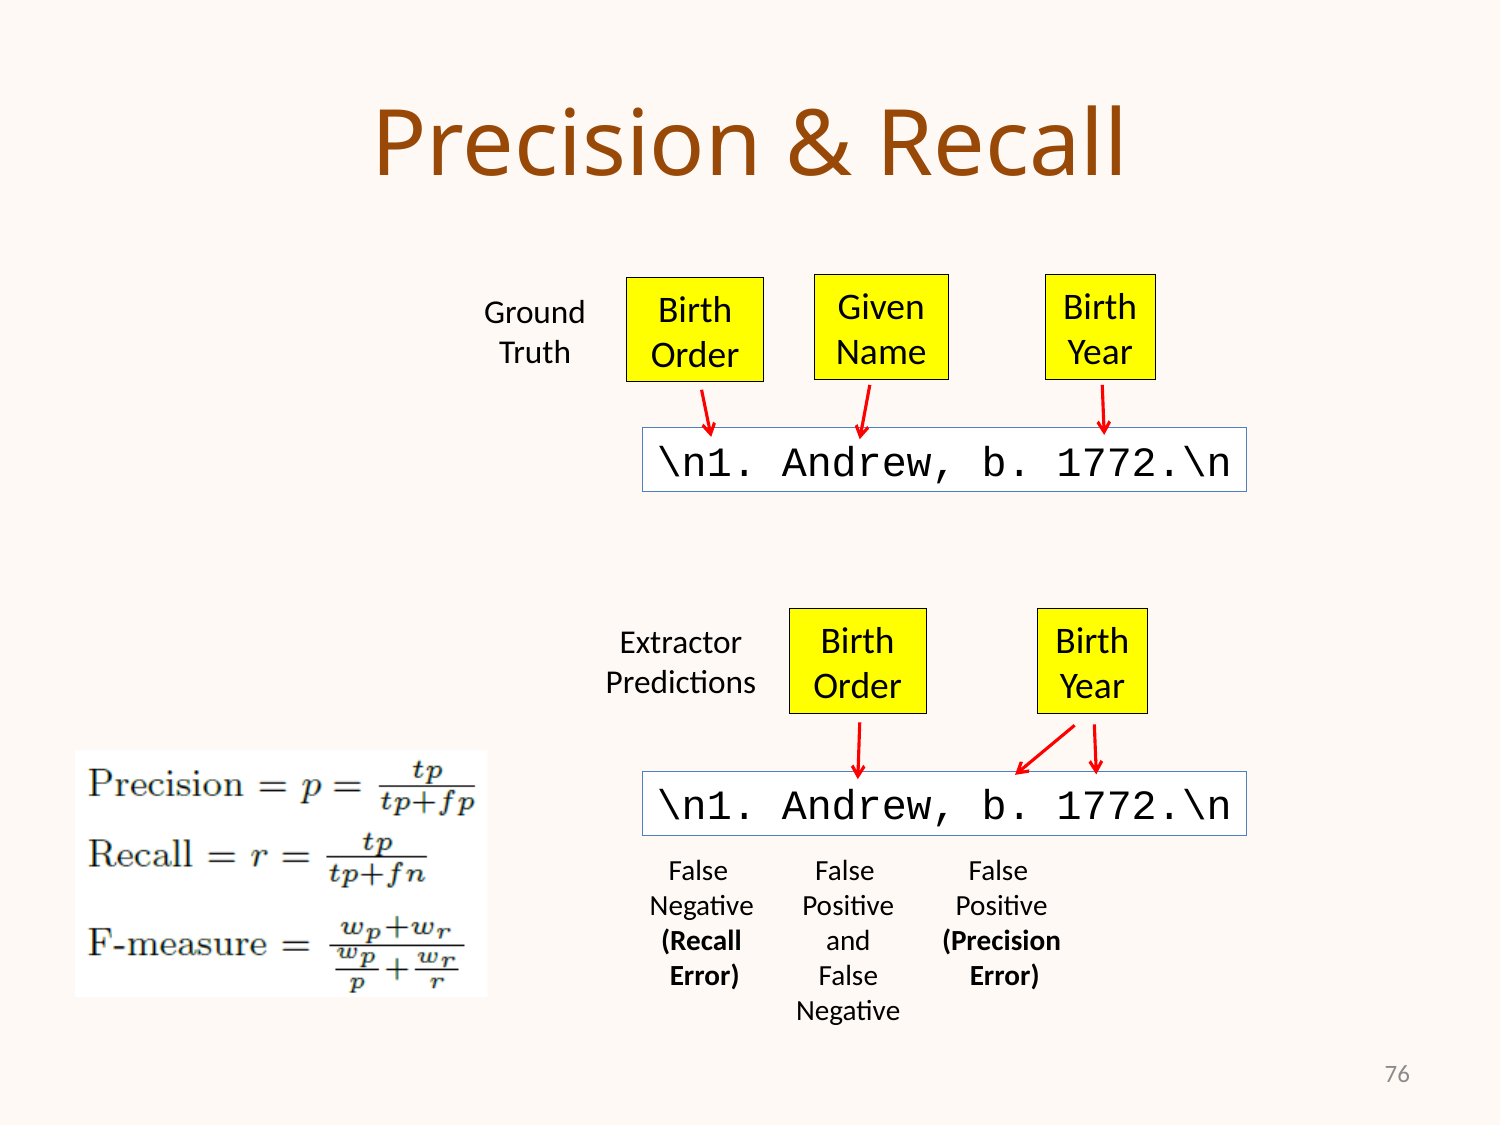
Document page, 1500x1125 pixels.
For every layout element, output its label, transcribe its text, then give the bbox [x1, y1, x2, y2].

text_box False Negative (Recall Error) [614, 844, 760, 999]
picture [74, 749, 488, 998]
text_box \n1. Andrew, b. 1772.\n [642, 771, 1247, 836]
title Precision & Recall [75, 45, 1425, 233]
text_box \n1. Andrew, b. 1772.\n [642, 427, 1247, 492]
text_box Birth Order [789, 608, 927, 714]
slide_number 76 [1074, 1042, 1425, 1103]
text_box Ground Truth [447, 283, 623, 378]
text_box False Positive and False Negative [760, 844, 936, 1034]
text_box False Positive (Precision Error) [936, 844, 1090, 999]
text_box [701, 389, 712, 438]
text_box Birth Order [626, 277, 764, 382]
text_box Birth Year [1037, 608, 1148, 714]
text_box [1014, 725, 1075, 776]
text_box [859, 384, 871, 440]
text_box Extractor Predictions [574, 612, 788, 708]
text_box Given Name [814, 274, 949, 380]
text_box Birth Year [1045, 274, 1156, 380]
